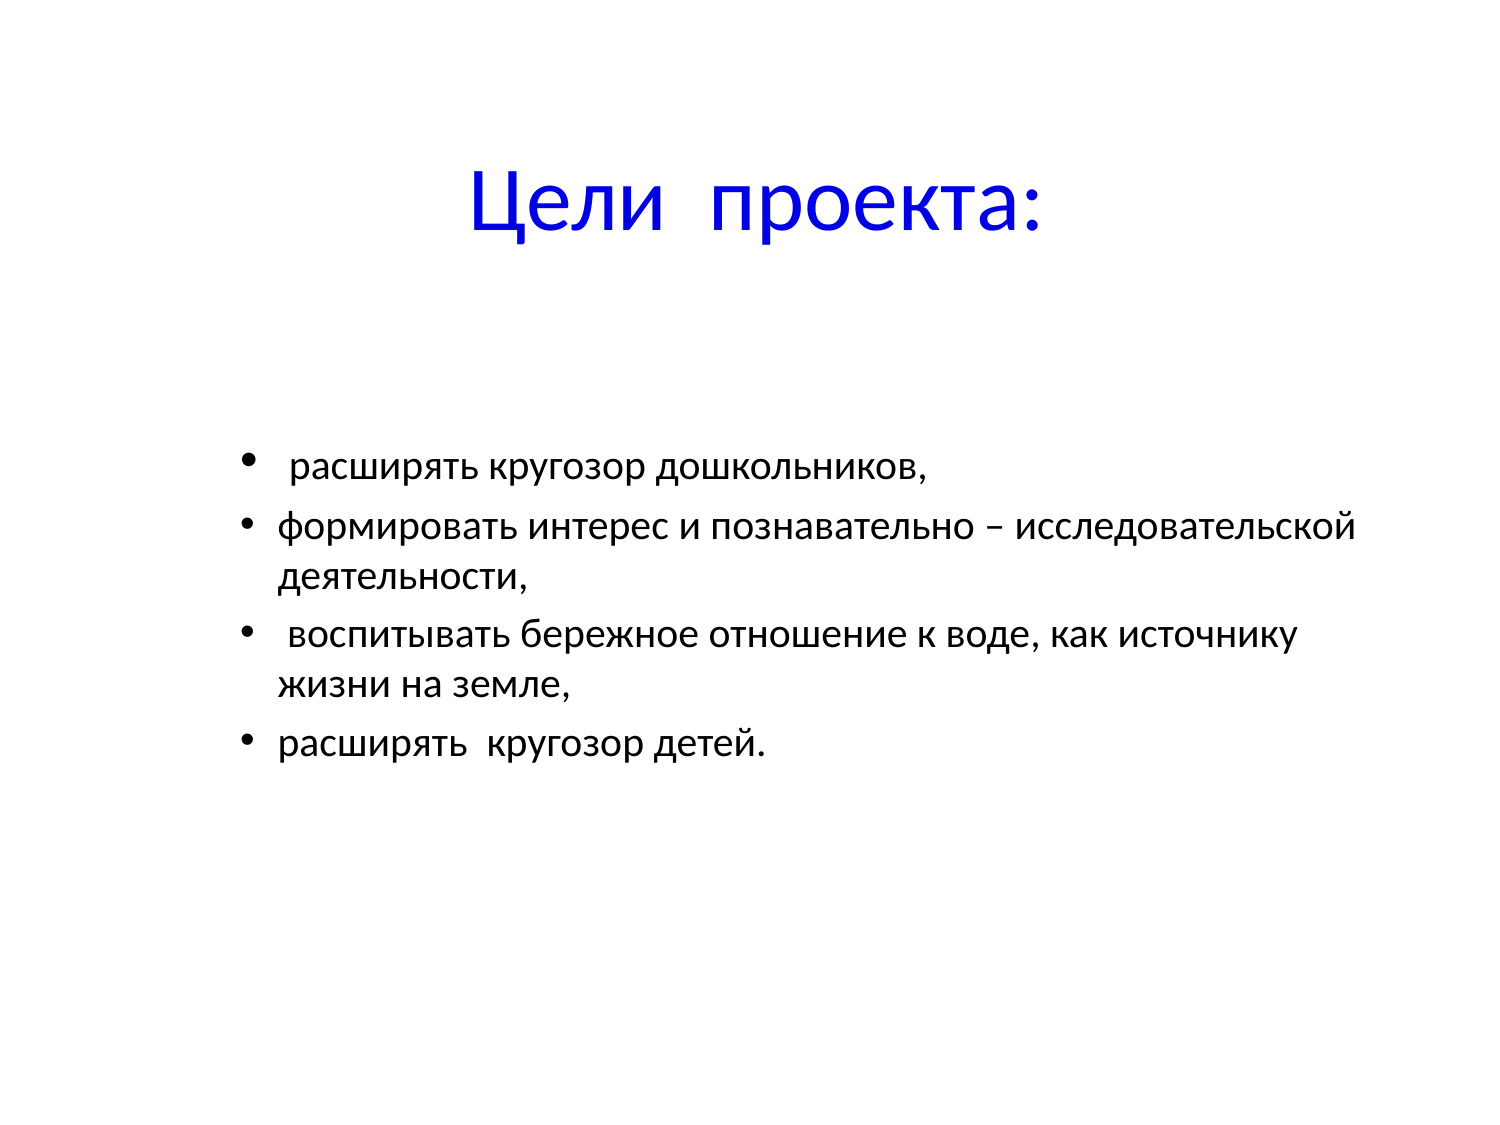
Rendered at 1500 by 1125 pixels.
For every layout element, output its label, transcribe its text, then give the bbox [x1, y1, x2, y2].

list расширять кругозор дошкольников, формировать интерес и познавательно – исследовательской деятельности, воспитывать бережное отношение к воде, как источнику жизни на земле, расширять кругозор детей. [75, 262, 1425, 1005]
title Цели проекта: [105, 46, 1430, 340]
